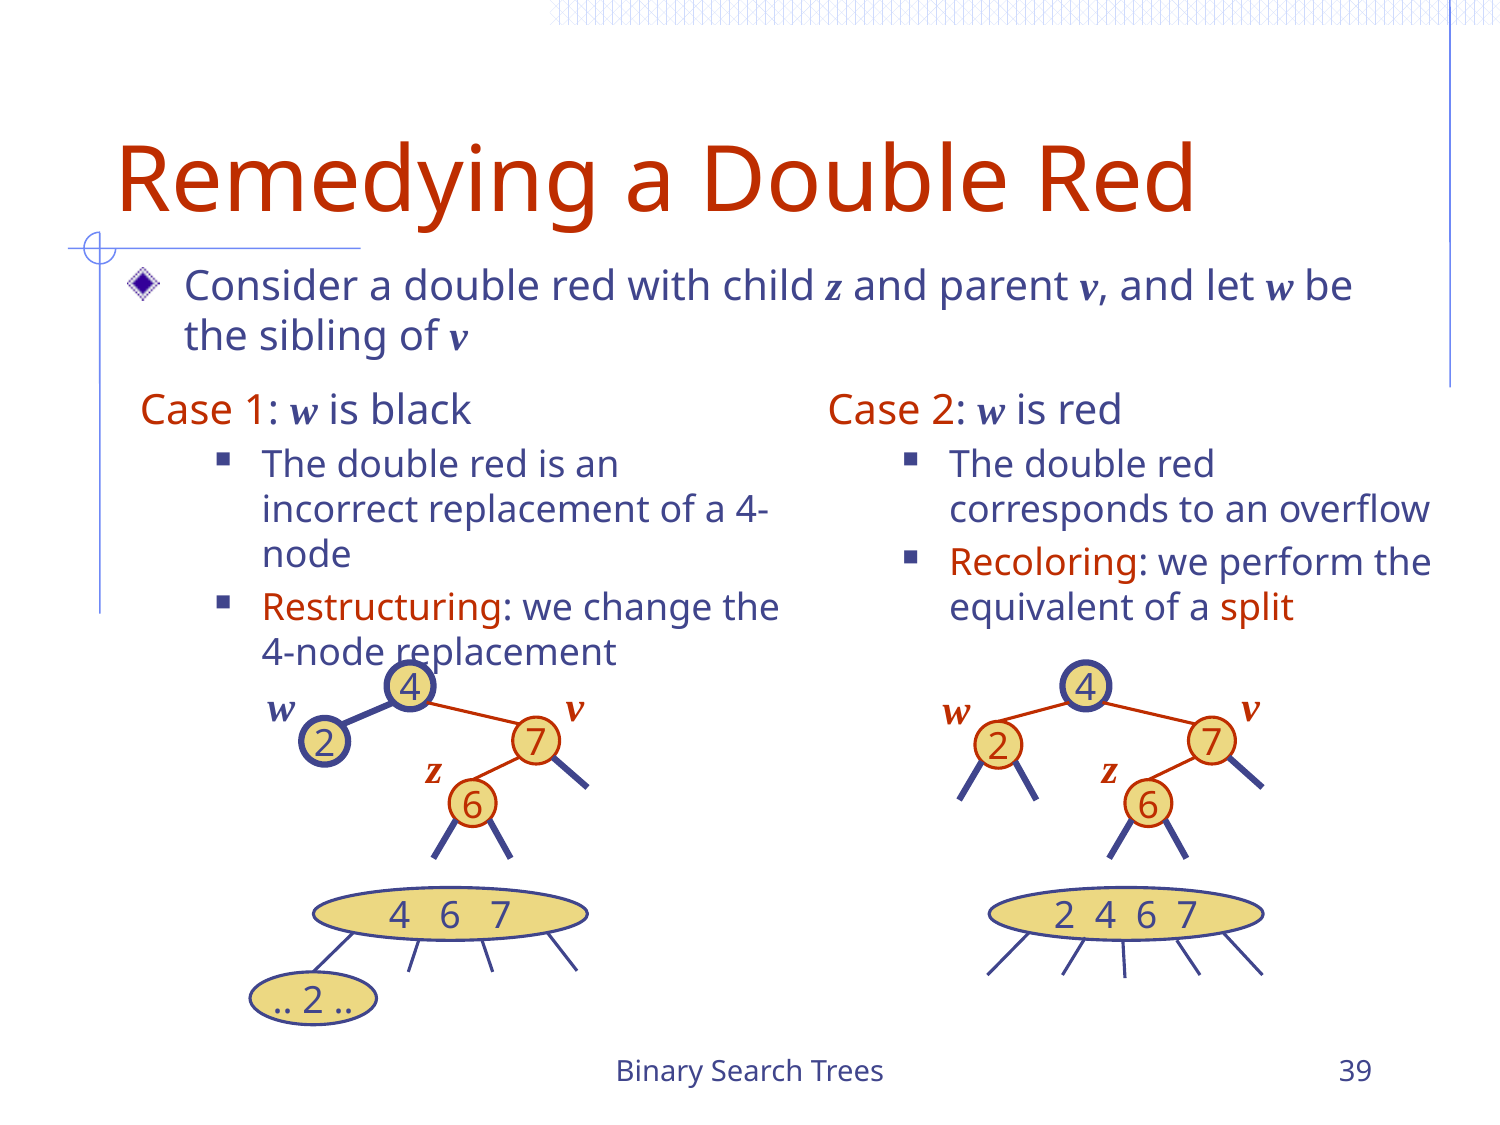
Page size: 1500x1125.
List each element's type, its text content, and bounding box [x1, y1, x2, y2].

text_box 4 [386, 662, 434, 710]
title Remedying a Double Red [99, 49, 1376, 238]
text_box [1014, 762, 1037, 801]
text_box v [549, 672, 600, 738]
text_box 2 [301, 717, 349, 765]
picture [127, 267, 160, 301]
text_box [489, 821, 511, 859]
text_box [1222, 933, 1263, 976]
text_box 4 [1062, 662, 1110, 710]
text_box z [406, 734, 462, 800]
text_box .. 2 .. [249, 971, 377, 1025]
text_box w [249, 672, 313, 738]
text_box 4 6 7 [313, 887, 588, 941]
text_box w [924, 675, 988, 740]
list Consider a double red with child z and parent v, and let w be the sibling of v [112, 251, 1376, 377]
text_box Case 1: w is black The double red is an incorrect replacement of a 4-node Restructuring: we change the 4-node replacement [124, 375, 800, 650]
text_box 7 [512, 717, 560, 764]
text_box 6 [1124, 780, 1172, 827]
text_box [1228, 758, 1263, 788]
footer Binary Search Trees [512, 1024, 988, 1101]
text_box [998, 705, 1070, 720]
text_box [472, 758, 520, 780]
text_box v [1225, 672, 1276, 738]
text_box Case 2: w is red The double red corresponds to an overflow Recoloring: we perform the equivalent of a split [812, 375, 1450, 650]
text_box z [1082, 734, 1138, 800]
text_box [433, 821, 457, 859]
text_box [547, 933, 578, 972]
text_box 6 [449, 780, 497, 827]
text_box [1148, 758, 1196, 779]
slide_number 39 [1074, 1024, 1388, 1101]
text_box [313, 933, 354, 971]
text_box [987, 933, 1030, 976]
text_box 2 4 6 7 [989, 887, 1264, 941]
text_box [958, 762, 982, 801]
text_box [426, 704, 520, 724]
text_box 7 [1188, 717, 1236, 764]
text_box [1102, 705, 1196, 723]
text_box 2 [974, 721, 1022, 769]
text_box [1164, 821, 1187, 859]
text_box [552, 758, 588, 788]
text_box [340, 704, 394, 723]
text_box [1108, 821, 1132, 859]
